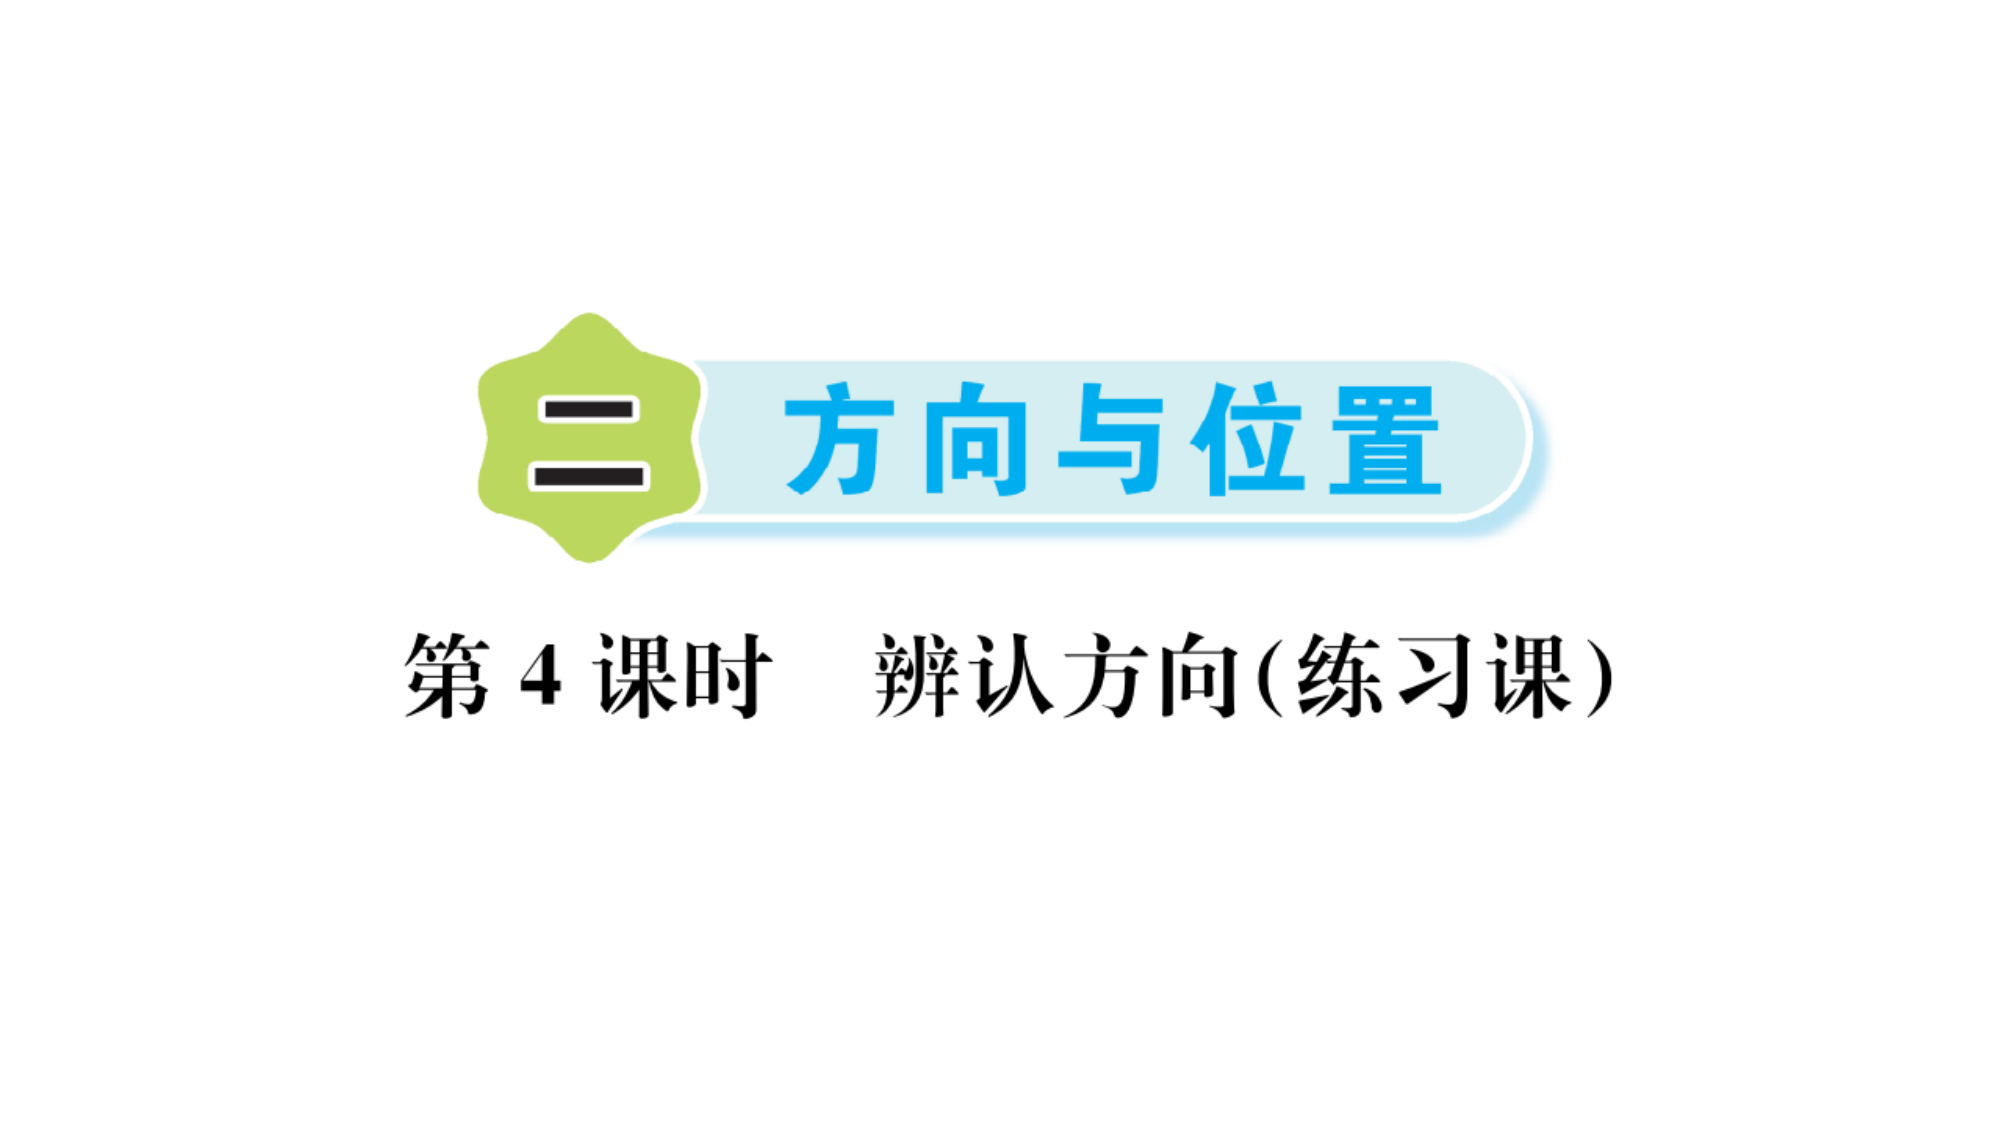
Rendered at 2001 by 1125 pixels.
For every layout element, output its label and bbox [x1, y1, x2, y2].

picture [399, 621, 1624, 727]
picture [463, 302, 1560, 575]
